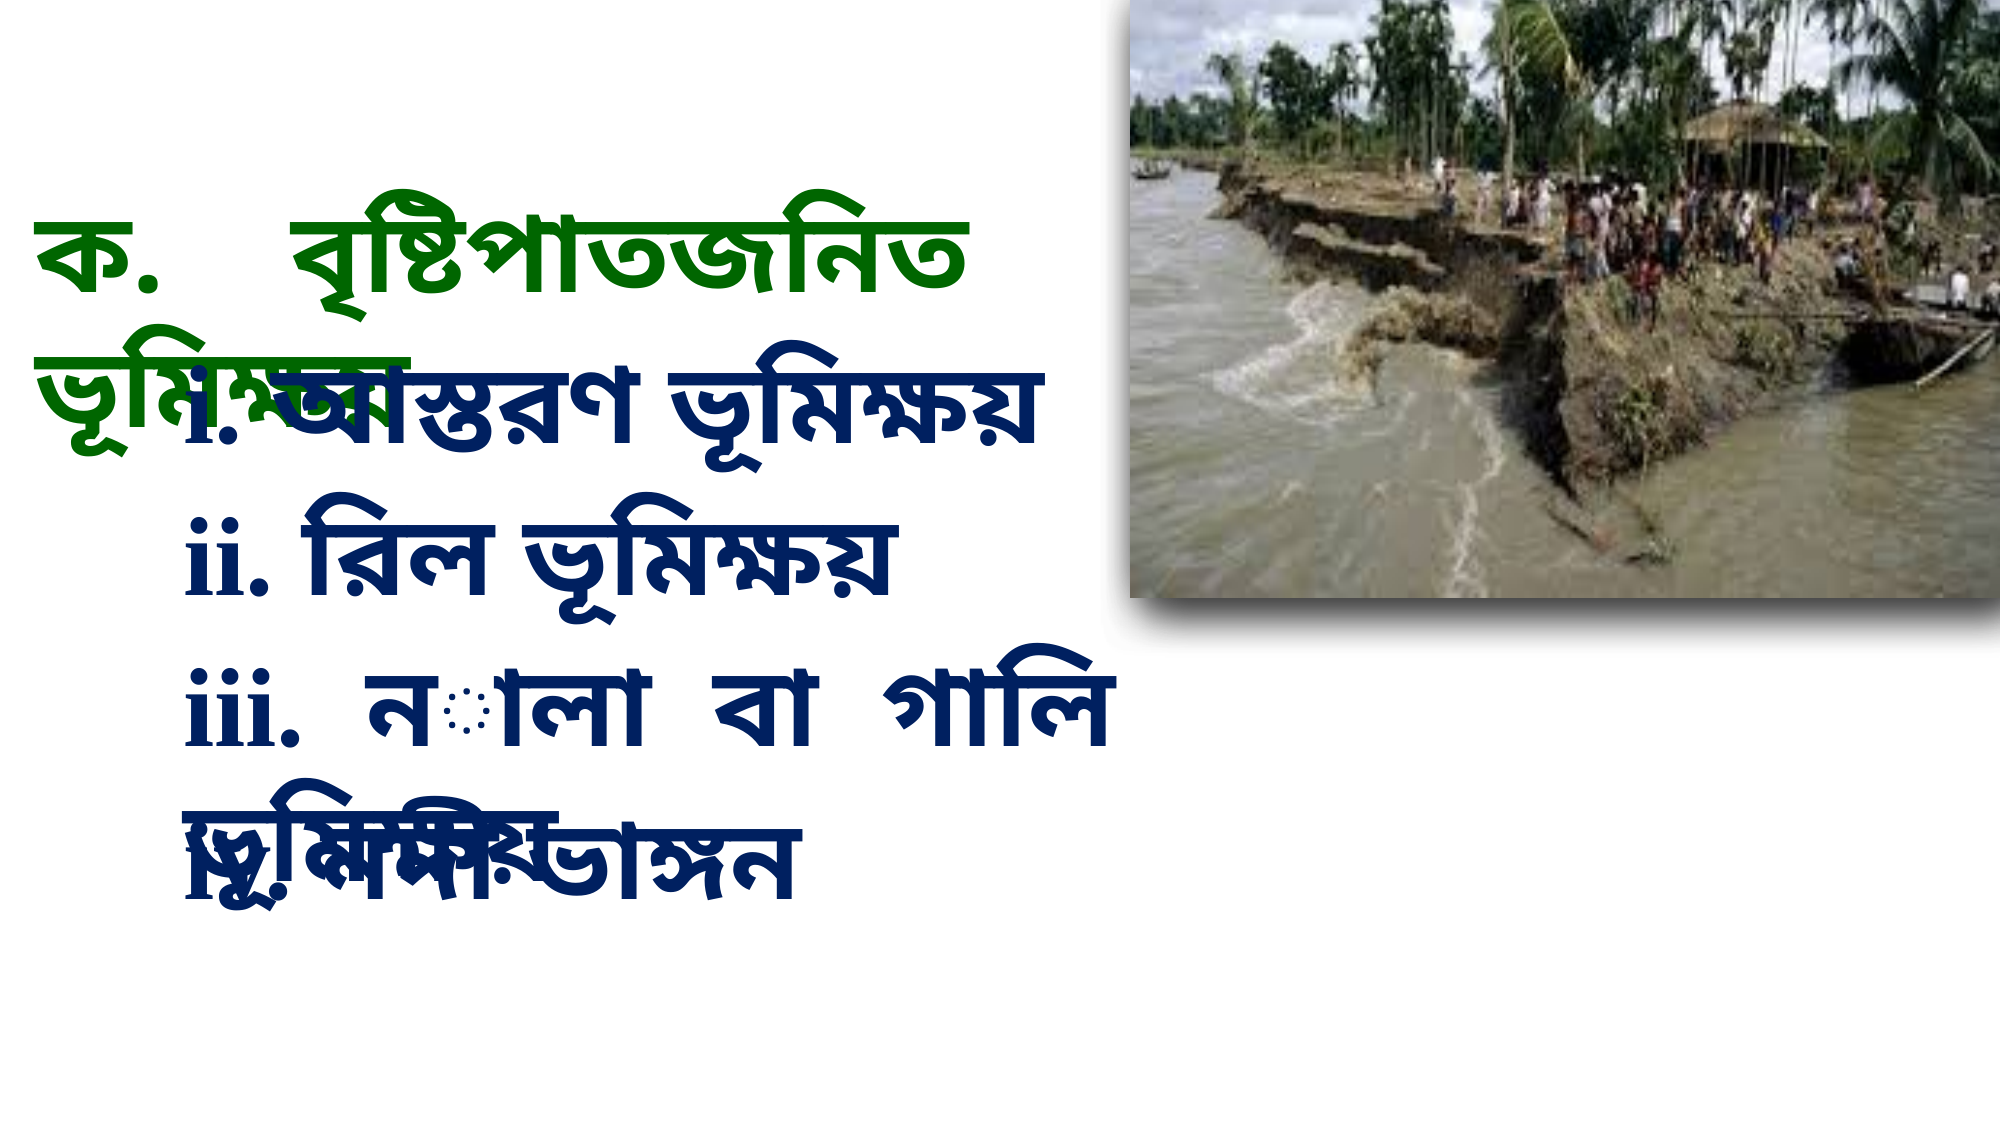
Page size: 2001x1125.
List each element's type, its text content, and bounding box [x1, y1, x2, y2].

text_box iii. নালা বা গালি ভূমিক্ষয় [168, 626, 1131, 779]
text_box ii. রিল ভূমিক্ষয় [168, 475, 1115, 626]
text_box iv. নদী ভাঙ্গন [168, 779, 1131, 930]
picture [1130, 0, 2000, 598]
text_box ক. বৃষ্টিপাতজনিত ভূমিক্ষয় [20, 172, 983, 458]
text_box i. আস্তরণ ভূমিক্ষয় [168, 323, 1106, 474]
